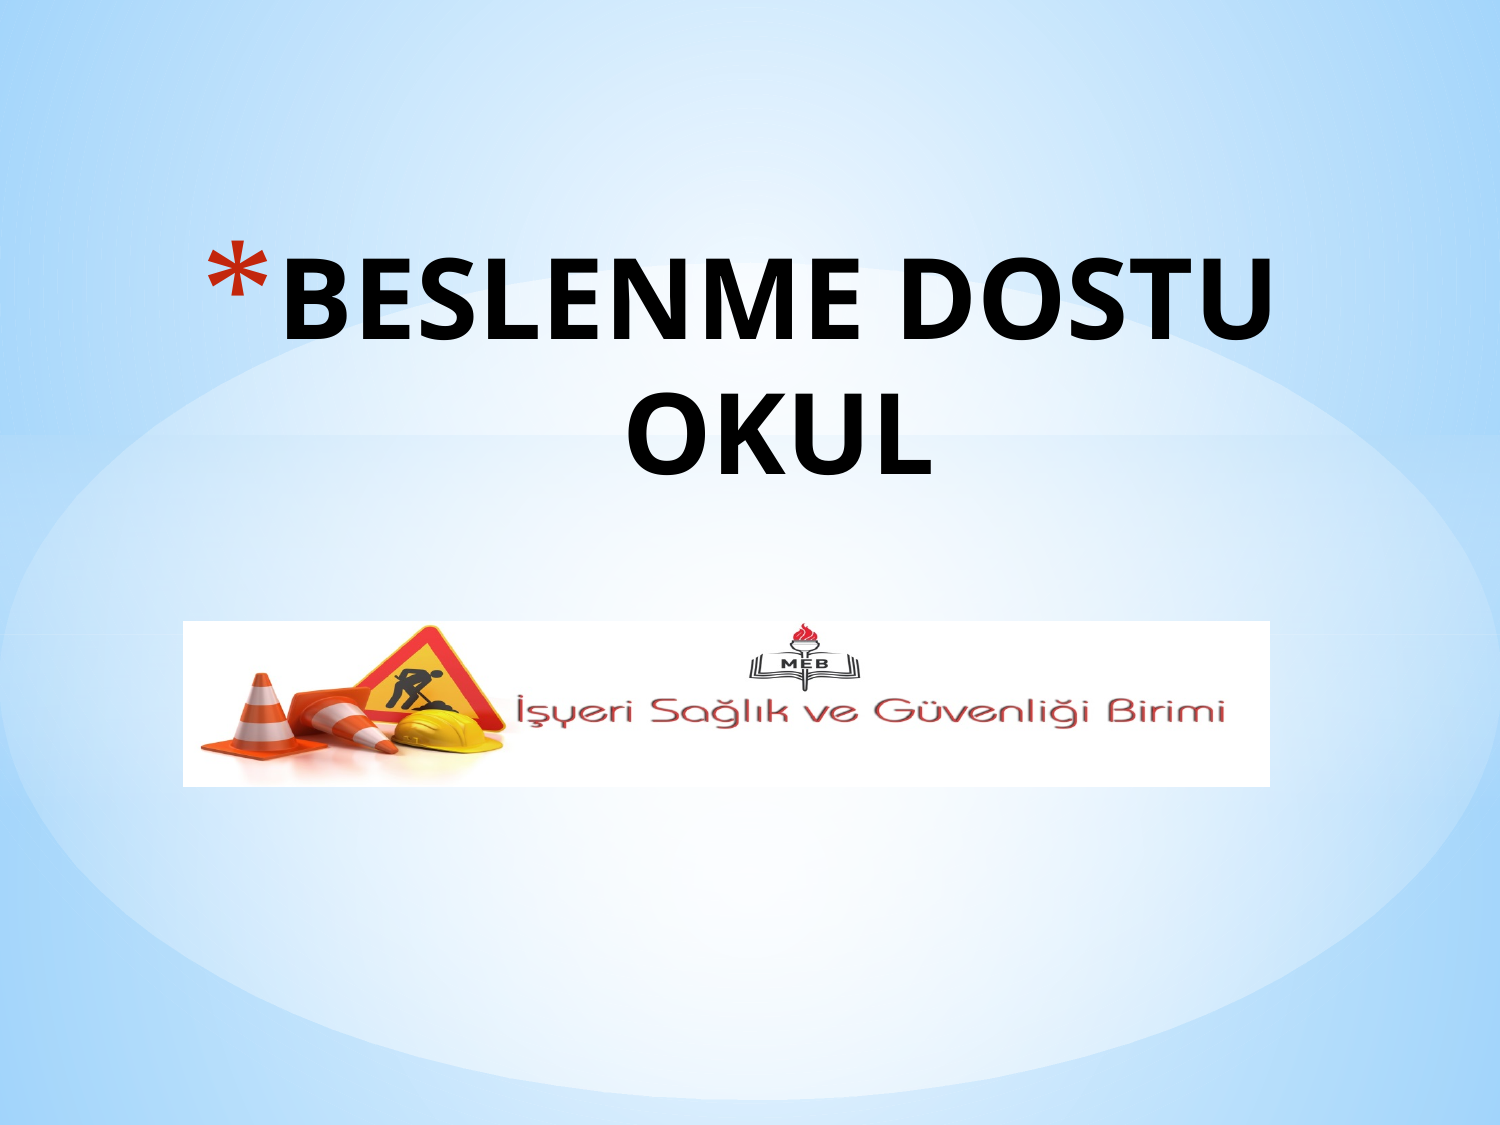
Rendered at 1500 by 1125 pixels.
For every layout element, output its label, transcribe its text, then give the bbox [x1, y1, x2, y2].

picture [182, 621, 1270, 788]
title BESLENME DOSTU OKUL [137, 219, 1315, 515]
